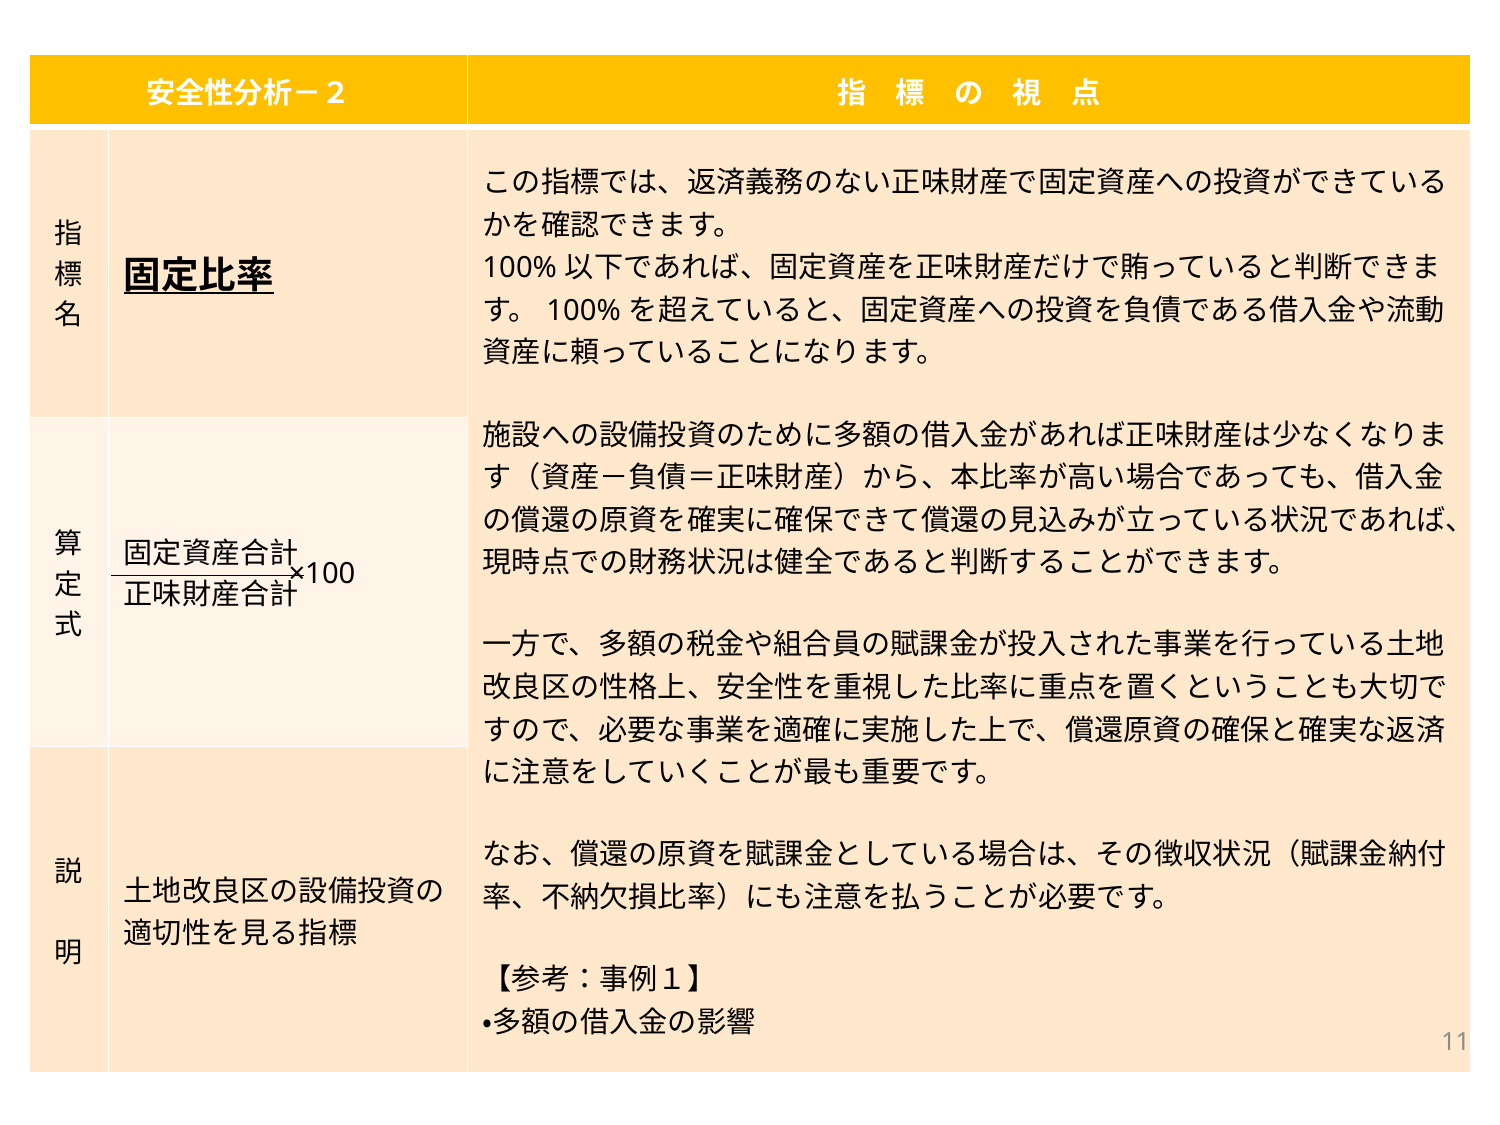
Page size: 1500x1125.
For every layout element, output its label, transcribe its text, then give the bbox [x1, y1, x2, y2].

table_cell 指標名 [30, 130, 108, 417]
table_cell この指標では、返済義務のない正味財産で固定資産への投資ができているかを確認できます。 100%以下であれば、固定資産を正味財産だけで賄っていると判断できます。100%を超えていると、固定資産への投資を負債である借入金や流動資産に頼っていることになります。 施設への設備投資のために多額の借入金があれば正味財産は少なくなります（資産－負債＝正味財産）から、本比率が高い場合であっても、借入金の償還の原資を確実に確保できて償還の見込みが立っている状況であれば、現時点での財務状況は健全であると判断することができます。 一方で、多額の税金や組合員の賦課金が投入された事業を行っている土地改良区の性格上、安全性を重視した比率に重点を置くということも大切ですので、必要な事業を適確に実施した上で、償還原資の確保と確実な返済に注意をしていくことが最も重要です。 なお、償還の原資を賦課金としている場合は、その徴収状況（賦課金納付率、不納欠損比率）にも注意を払うことが必要です。 【参考：事例１】 ・多額の借入金の影響 [468, 130, 1470, 1072]
table_cell 説 明 [30, 747, 108, 1072]
table_header 安全性分析－２ [30, 55, 467, 124]
table_cell 算定式 [30, 418, 108, 746]
slide_number 11 [1350, 1012, 1485, 1073]
table_header 指 標 の 視 点 [468, 55, 1470, 124]
table_cell 固定比率 [109, 130, 467, 417]
table_cell 土地改良区の設備投資の適切性を見る指標 [109, 747, 467, 1072]
table_cell 固定資産合計 ×100 正味財産合計 [109, 418, 467, 746]
